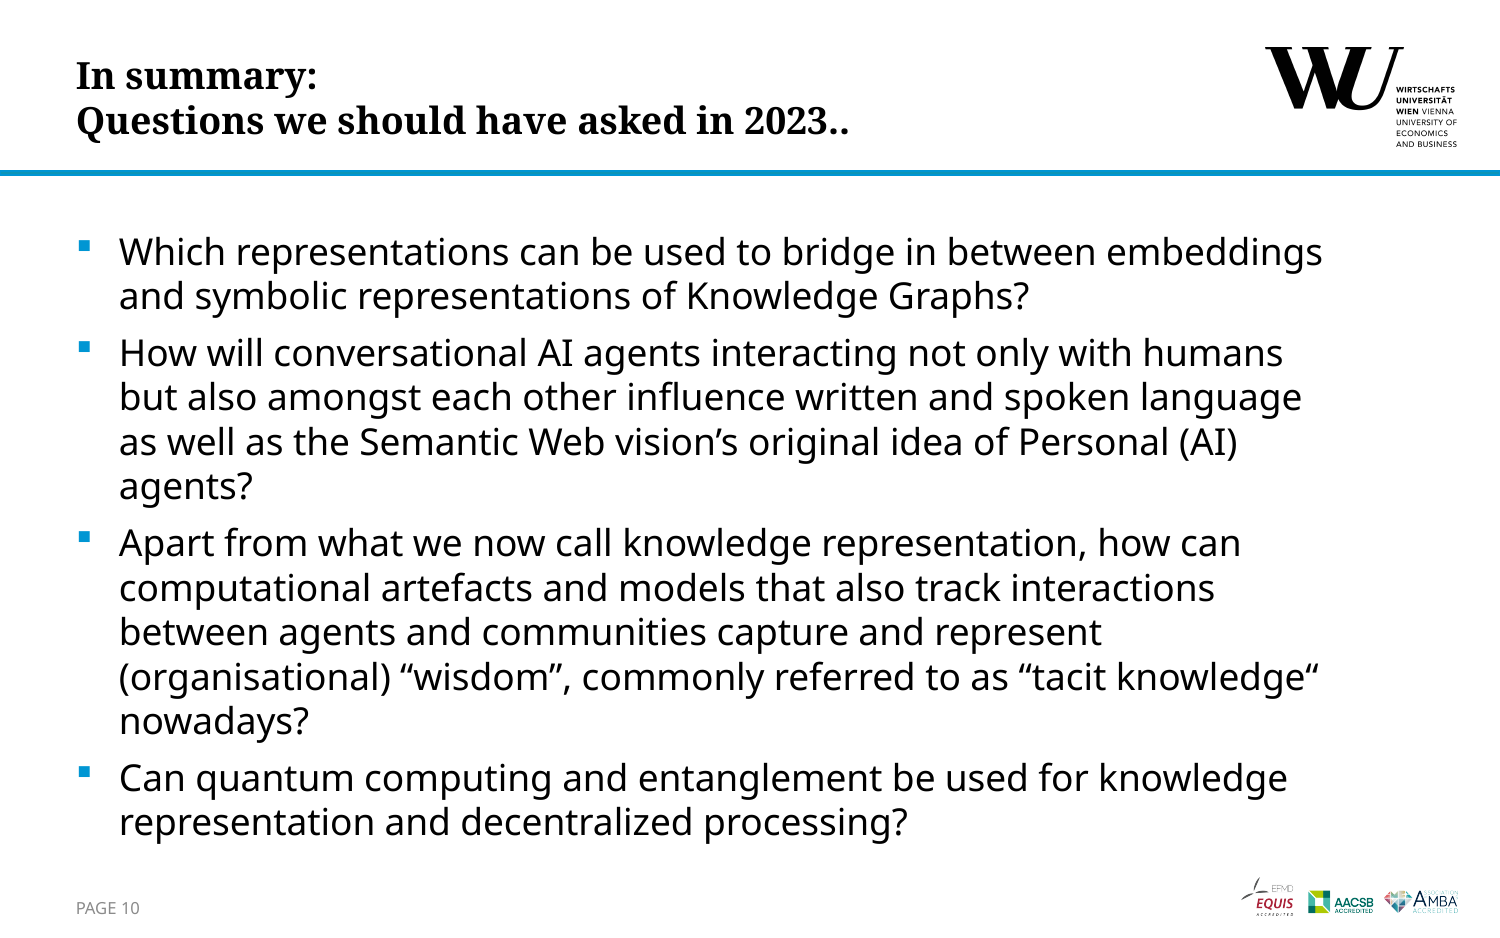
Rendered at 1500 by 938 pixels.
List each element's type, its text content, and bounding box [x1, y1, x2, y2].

list Which representations can be used to bridge in between embeddings and symbolic representations of Knowledge Graphs? How will conversational AI agents interacting not only with humans but also amongst each other influence written and spoken language as well as the Semantic Web vision’s original idea of Personal (AI) agents? Apart from what we now call knowledge representation, how can computational artefacts and models that also track interactions between agents and communities capture and represent (organisational) “wisdom”, commonly referred to as “tacit knowledge“ nowadays? Can quantum computing and entanglement be used for knowledge representation and decentralized processing? [75, 220, 1349, 853]
picture [1241, 877, 1458, 916]
slide_number Page 10 [75, 887, 223, 931]
picture [1265, 47, 1457, 149]
title In summary: Questions we should have asked in 2023.. [75, 22, 1198, 172]
